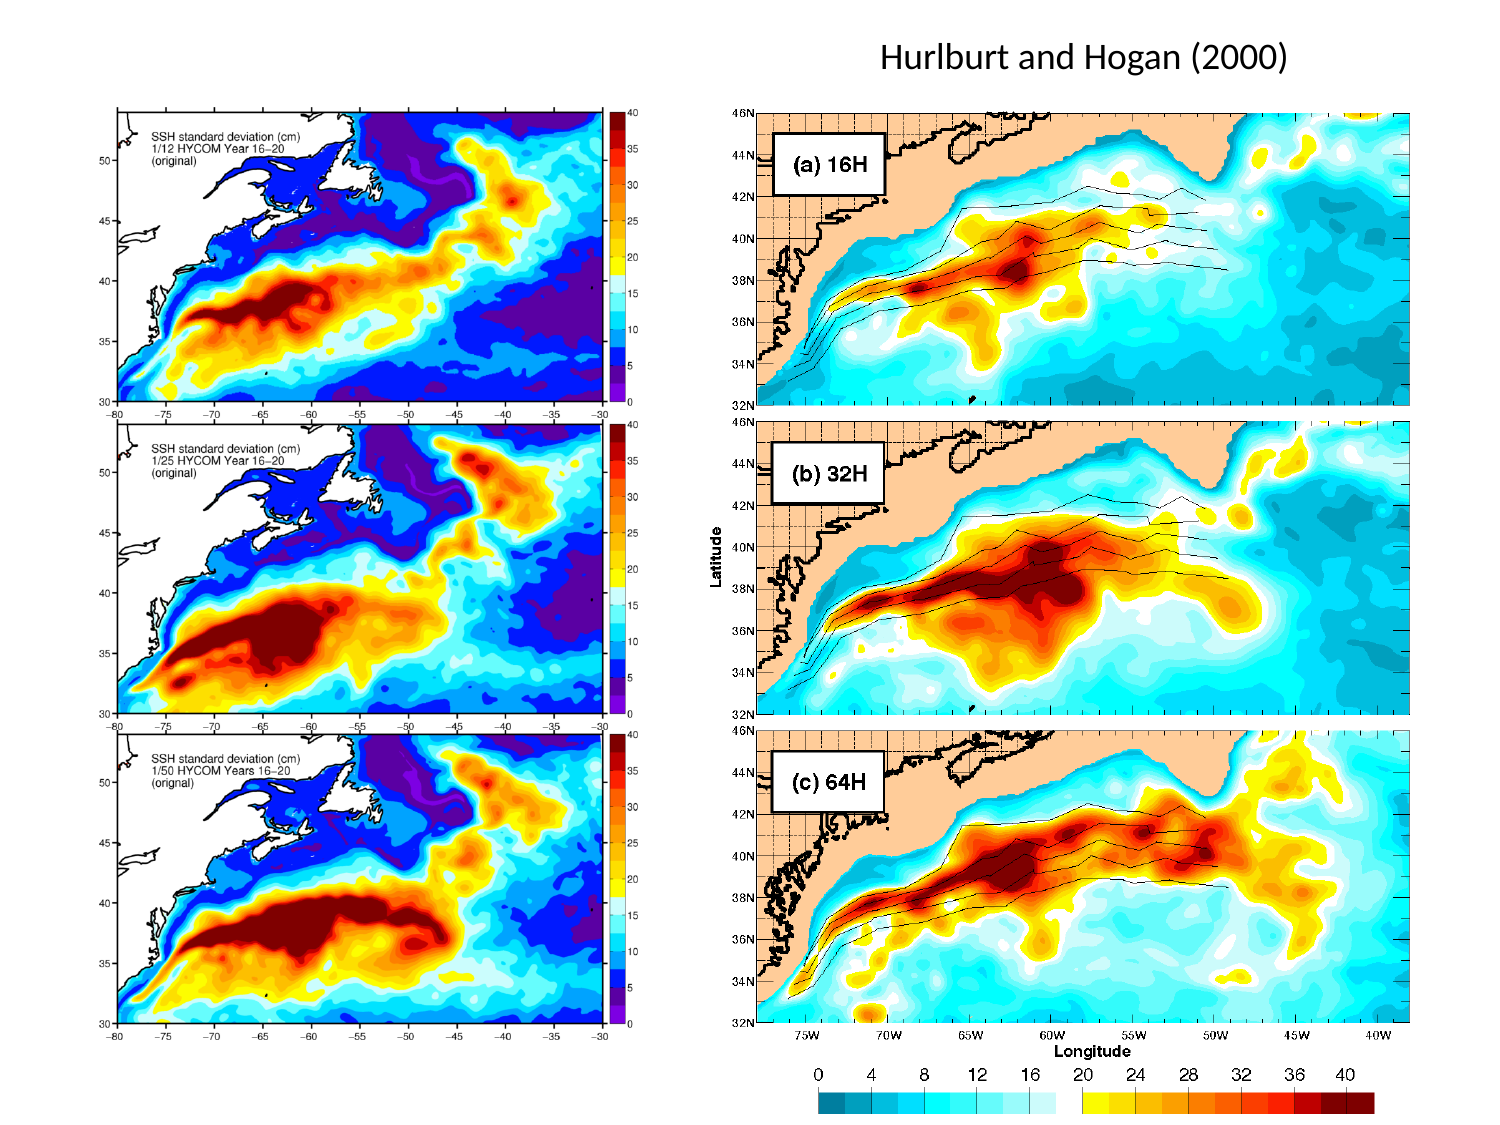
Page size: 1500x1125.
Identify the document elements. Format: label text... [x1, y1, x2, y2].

picture [99, 106, 638, 418]
picture [99, 419, 638, 1041]
text_box Hurlburt and Hogan (2000) [865, 24, 1304, 85]
picture [700, 94, 1426, 1125]
